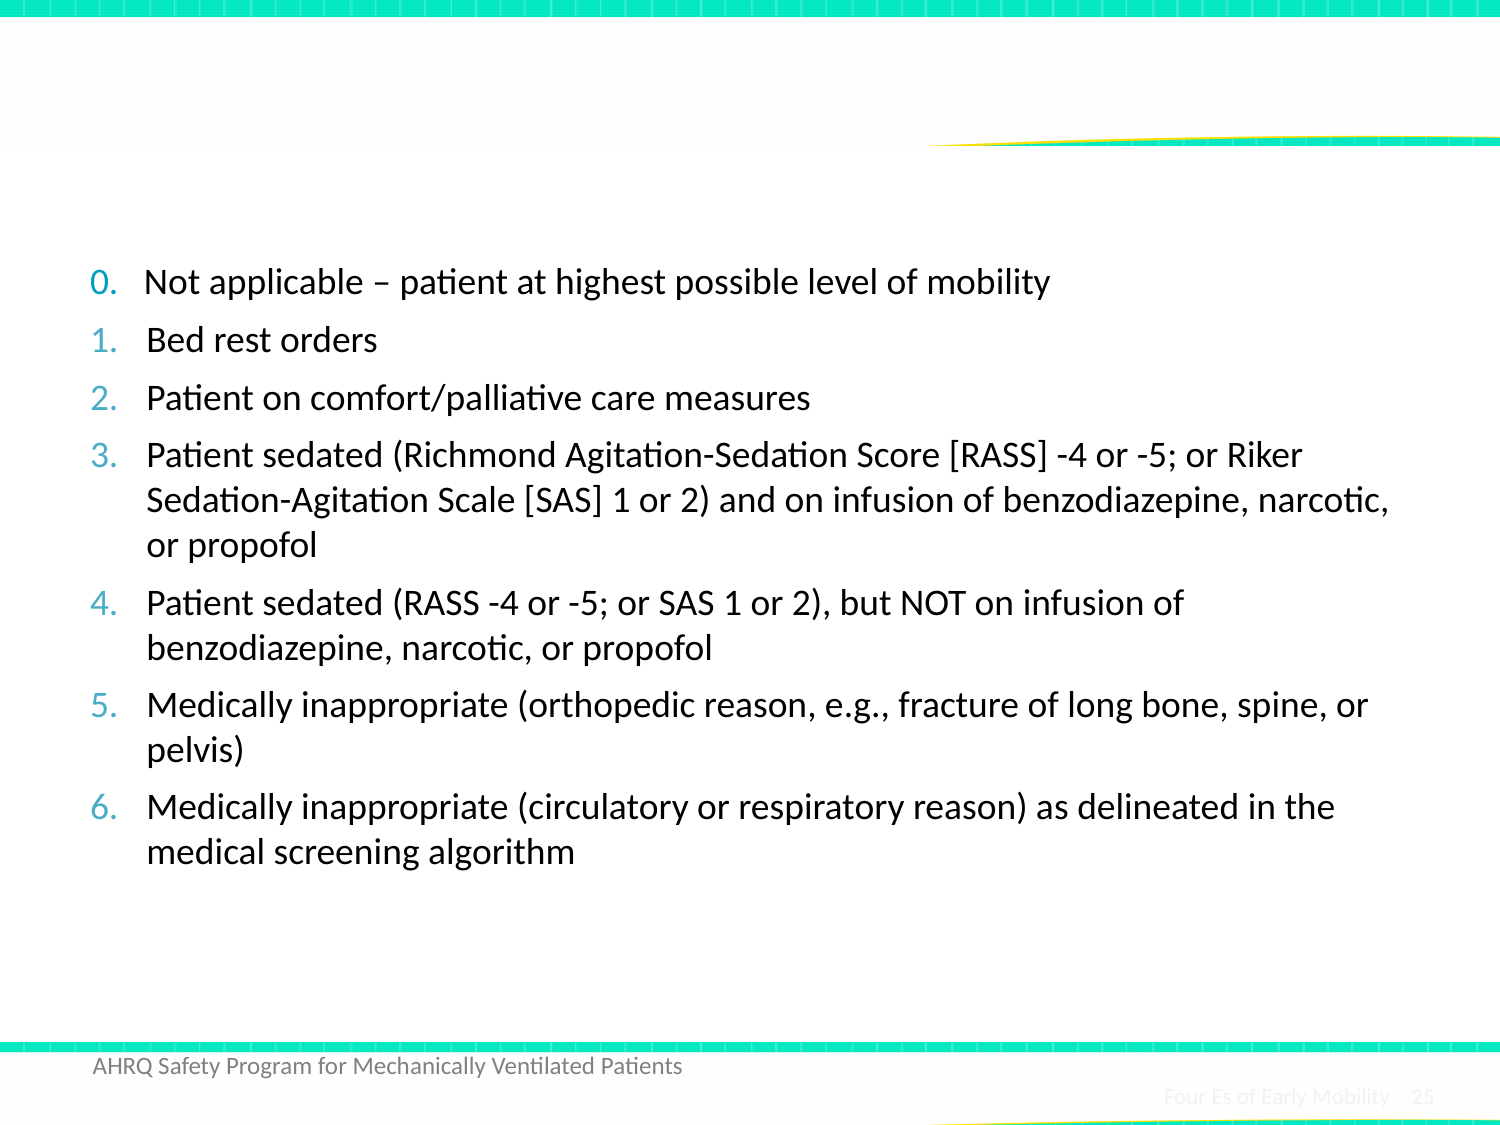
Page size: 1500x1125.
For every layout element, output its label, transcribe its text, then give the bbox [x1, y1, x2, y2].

title Perceived Barriers [75, 5, 1425, 138]
list 0. Not applicable – patient at highest possible level of mobility Bed rest orders Patient on comfort/palliative care measures Patient sedated (Richmond Agitation-Sedation Score [RASS] -4 or -5; or Riker Sedation-Agitation Scale [SAS] 1 or 2) and on infusion of benzodiazepine, narcotic, or propofol Patient sedated (RASS -4 or -5; or SAS 1 or 2), but NOT on infusion of benzodiazepine, narcotic, or propofol Medically inappropriate (orthopedic reason, e.g., fracture of long bone, spine, or pelvis) Medically inappropriate (circulatory or respiratory reason) as delineated in the medical screening algorithm [75, 249, 1425, 1027]
picture [0, 1042, 1500, 1125]
picture [0, 0, 1500, 146]
